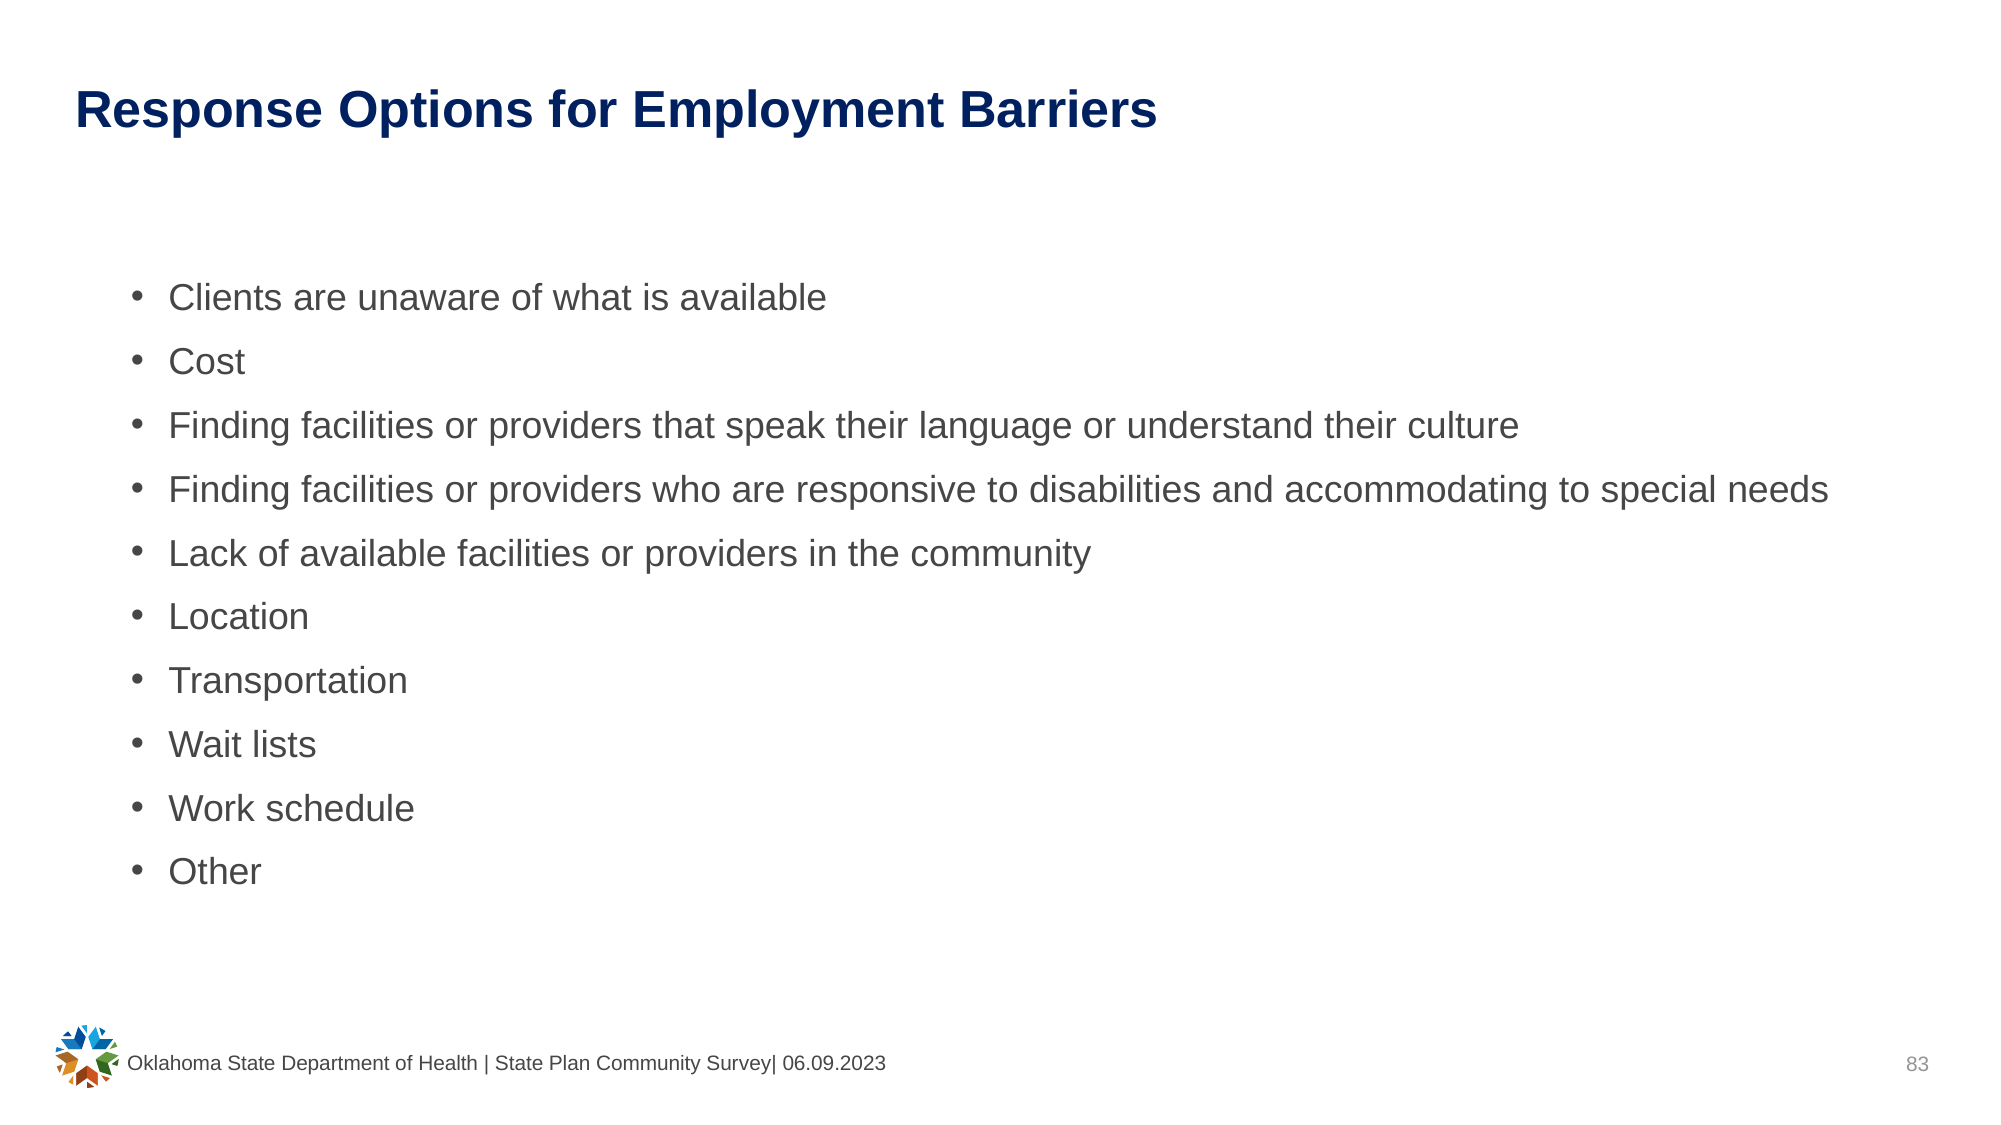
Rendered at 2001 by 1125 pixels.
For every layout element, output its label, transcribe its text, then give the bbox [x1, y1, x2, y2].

title Response Options for Employment Barriers [75, 68, 1945, 206]
picture [55, 1025, 119, 1088]
footer Oklahoma State Department of Health | State Plan Community Survey| 06.09.2023 [127, 1045, 1463, 1078]
slide_number 83 [1494, 1046, 1945, 1079]
list Clients are unaware of what is available Cost Finding facilities or providers that speak their language or understand their culture Finding facilities or providers who are responsive to disabilities and accommodating to special needs Lack of available facilities or providers in the community Location Transportation Wait lists Work schedule Other [130, 265, 2000, 980]
